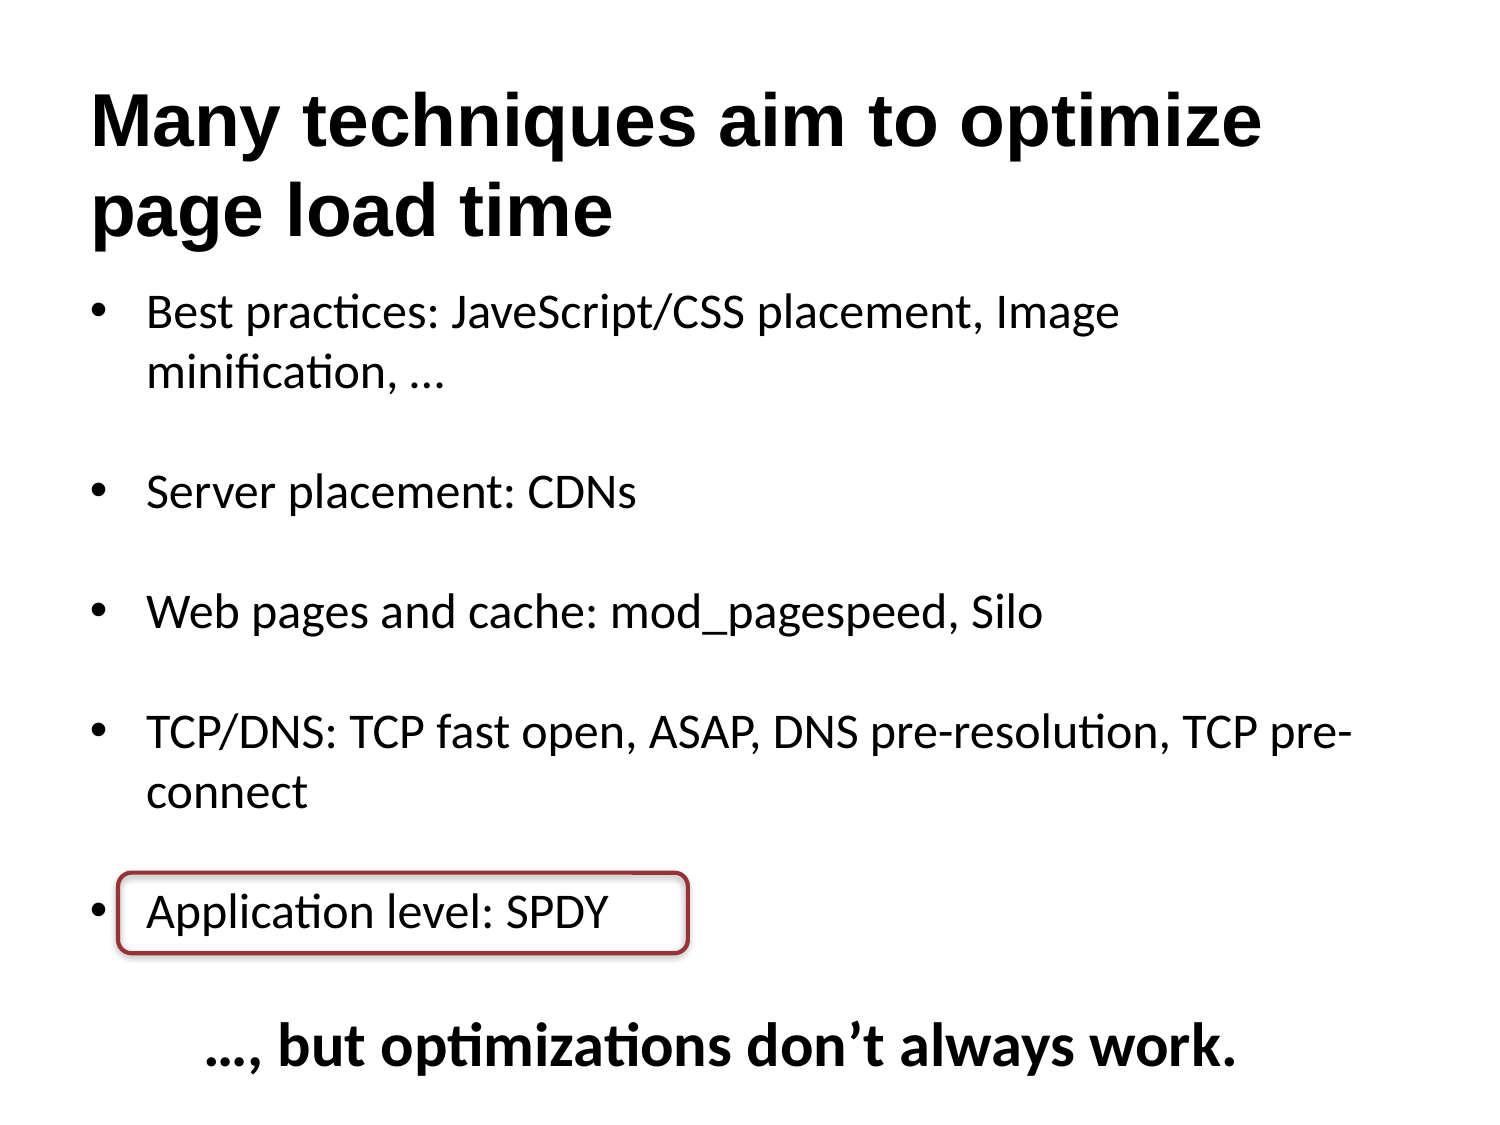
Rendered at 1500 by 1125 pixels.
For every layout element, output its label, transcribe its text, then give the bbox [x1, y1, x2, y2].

text_box …, but optimizations don’t always work. [188, 996, 1254, 1086]
text_box Best practices: JaveScript/CSS placement, Image minification, … Server placement: CDNs Web pages and cache: mod_pagespeed, Silo TCP/DNS: TCP fast open, ASAP, DNS pre-resolution, TCP pre-connect Application level: SPDY [74, 271, 1380, 947]
title Many techniques aim to optimize page load time [75, 168, 1425, 357]
text_box [117, 871, 689, 955]
